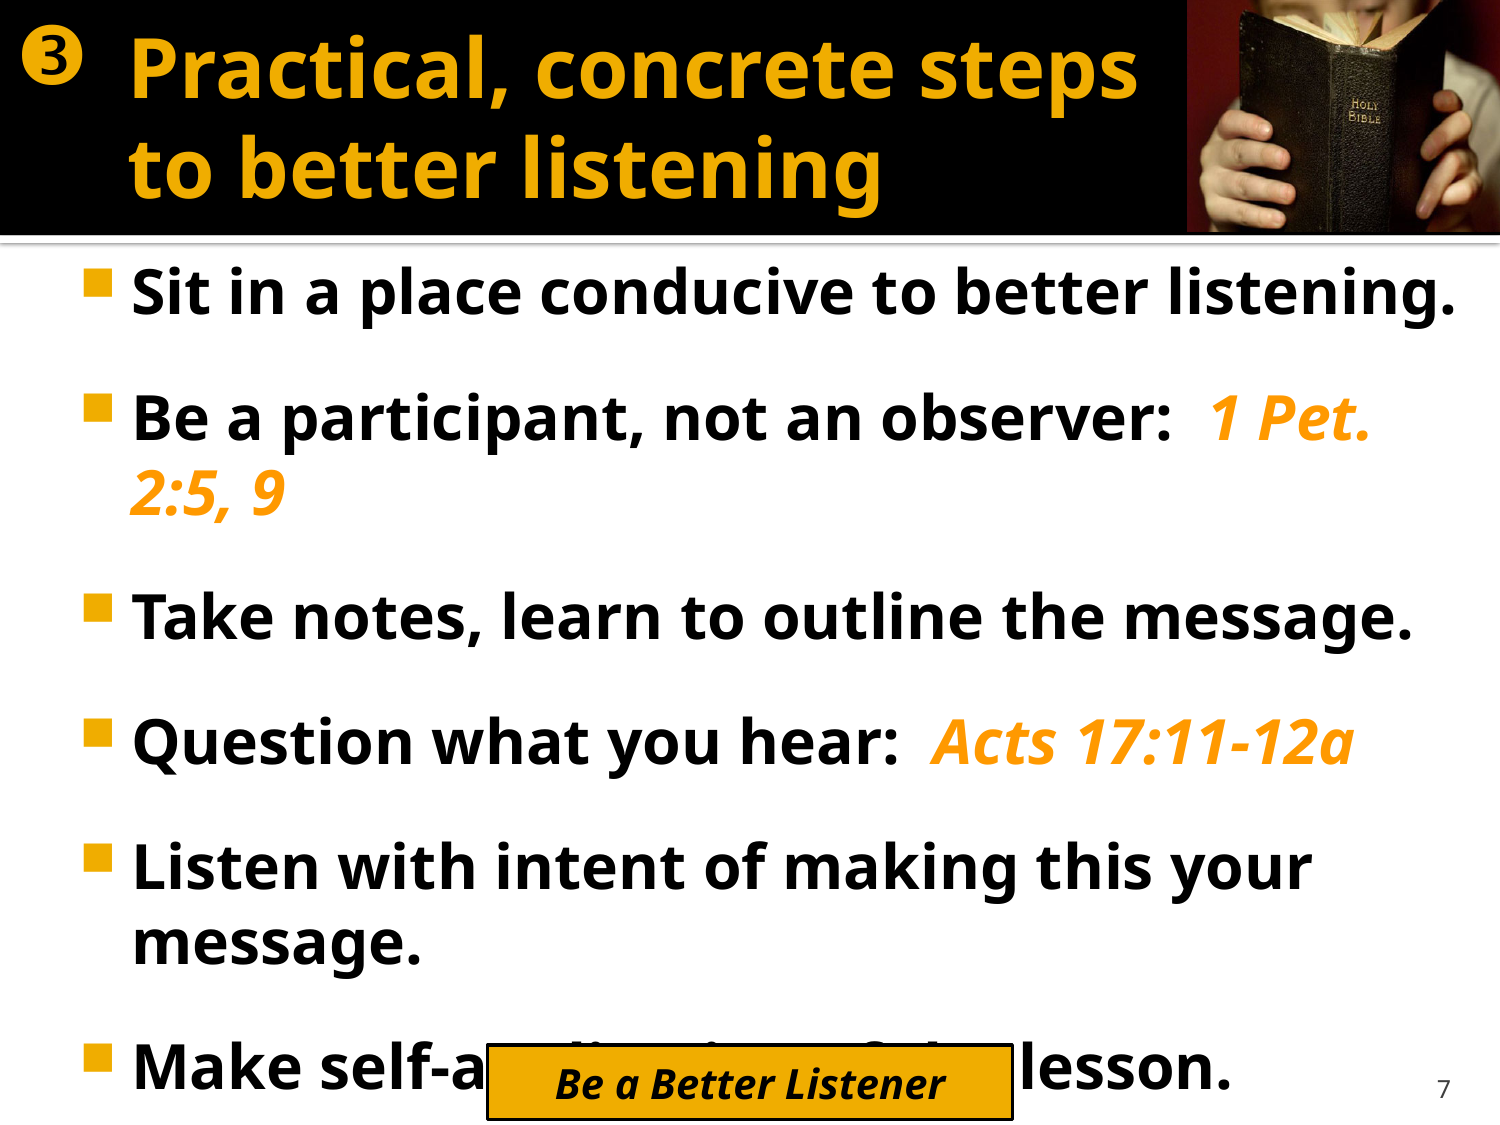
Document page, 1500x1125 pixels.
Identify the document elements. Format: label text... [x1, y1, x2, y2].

list Sit in a place conducive to better listening. Be a participant, not an observer: 1 Pet. 2:5, 9 Take notes, learn to outline the message. Question what you hear: Acts 17:11-12a Listen with intent of making this your message. Make self-application of the lesson. [50, 237, 1500, 1088]
slide_number 7 [1345, 1062, 1467, 1108]
title Practical, concrete steps to better listening [0, 0, 1175, 231]
text_box Be a Better Listener [484, 1041, 1016, 1124]
picture [1187, 0, 1500, 232]
